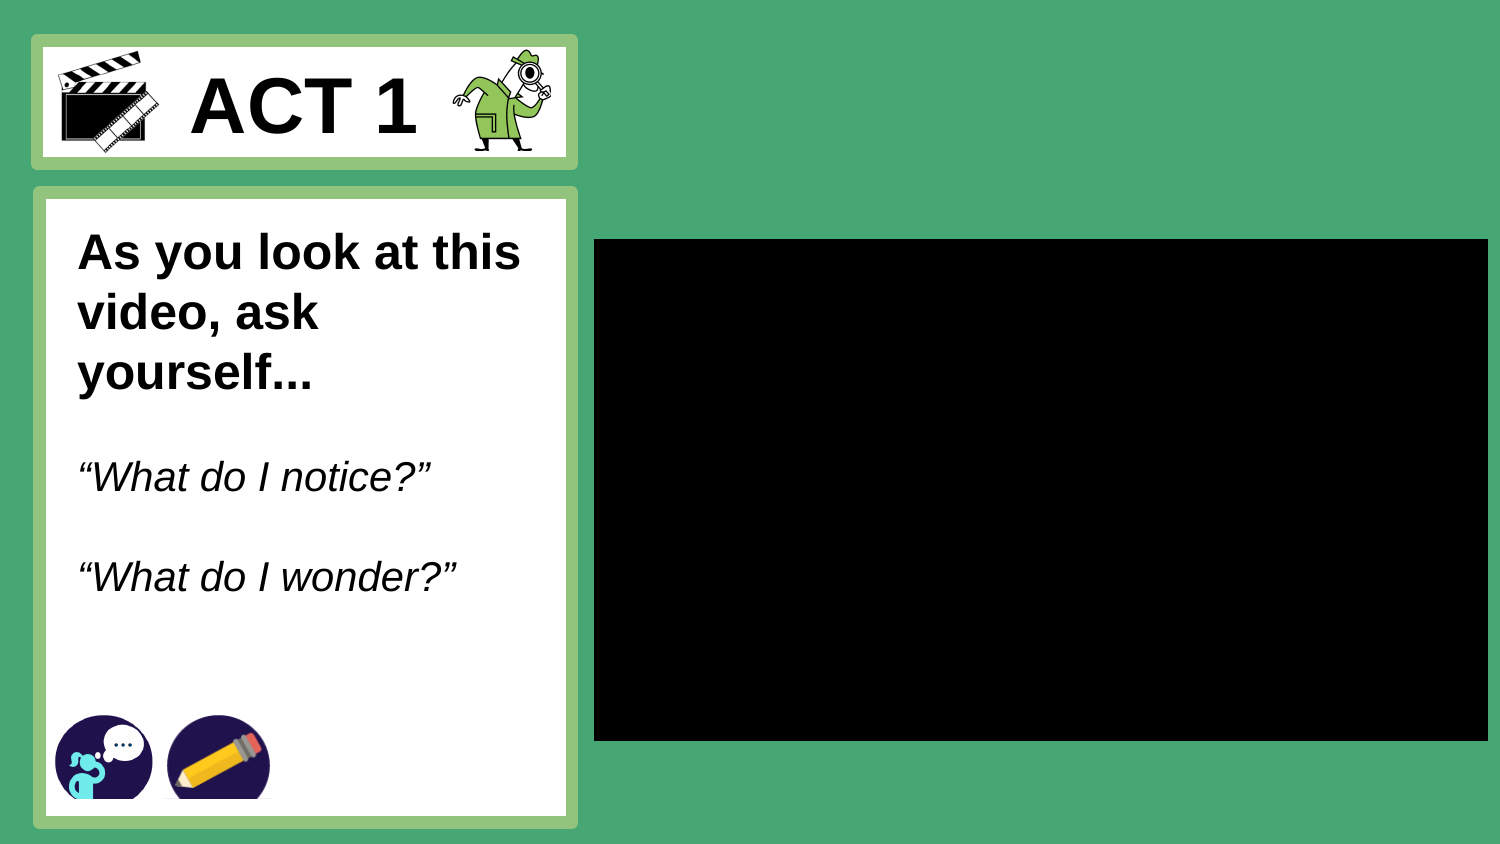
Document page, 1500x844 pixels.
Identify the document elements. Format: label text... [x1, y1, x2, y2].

text_box ACT 1 [37, 40, 572, 164]
text_box As you look at this video, ask yourself... “What do I notice?” “What do I wonder?” [62, 211, 568, 329]
picture [54, 714, 153, 799]
text_box [39, 192, 572, 823]
picture [164, 713, 273, 800]
picture [54, 48, 163, 156]
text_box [593, 238, 1489, 742]
picture [452, 48, 551, 152]
